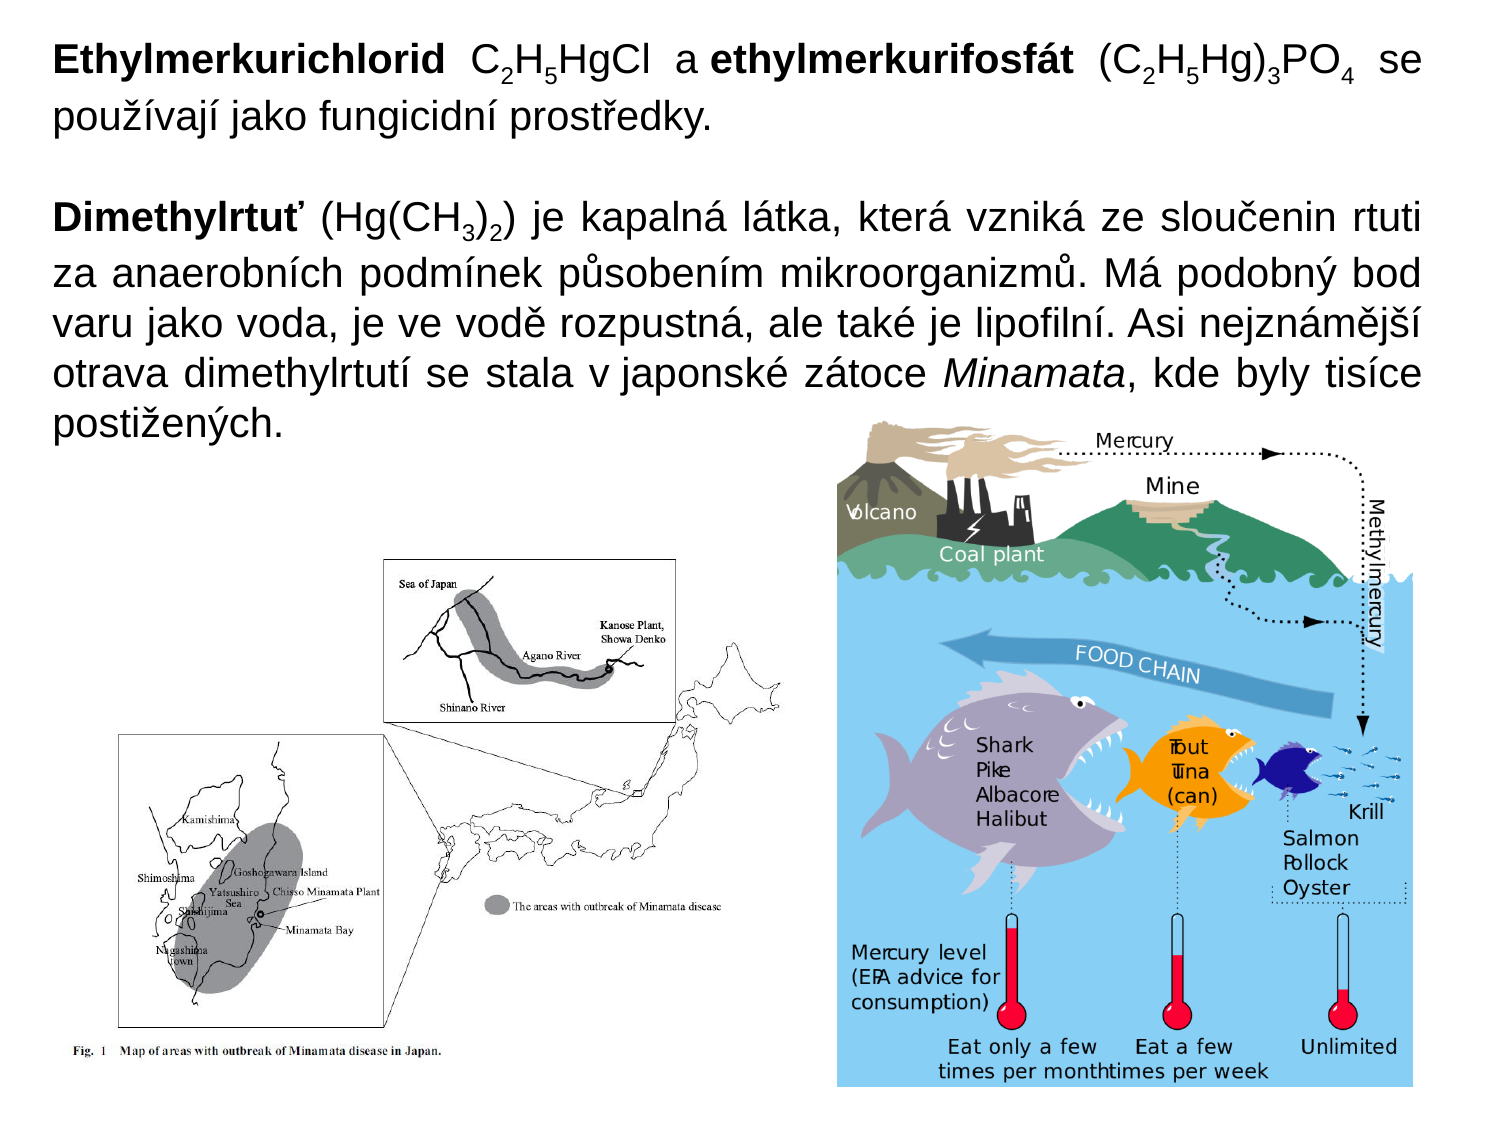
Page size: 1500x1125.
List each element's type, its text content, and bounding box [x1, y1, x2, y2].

picture [837, 416, 1413, 1087]
text_box Ethylmerkurichlorid C2H5HgCl a ethylmerkurifosfát (C2H5Hg)3PO4 se používají jako fungicidní prostředky. Dimethylrtuť (Hg(CH3)2) je kapalná látka, která vzniká ze sloučenin rtuti za anaerobních podmínek působením mikroorganizmů. Má podobný bod varu jako voda, je ve vodě rozpustná, ale také je lipofilní. Asi nejznámější otrava dimethylrtutí se stala v japonské zátoce Minamata, kde byly tisíce postižených. [37, 24, 1438, 604]
picture [49, 536, 804, 1063]
